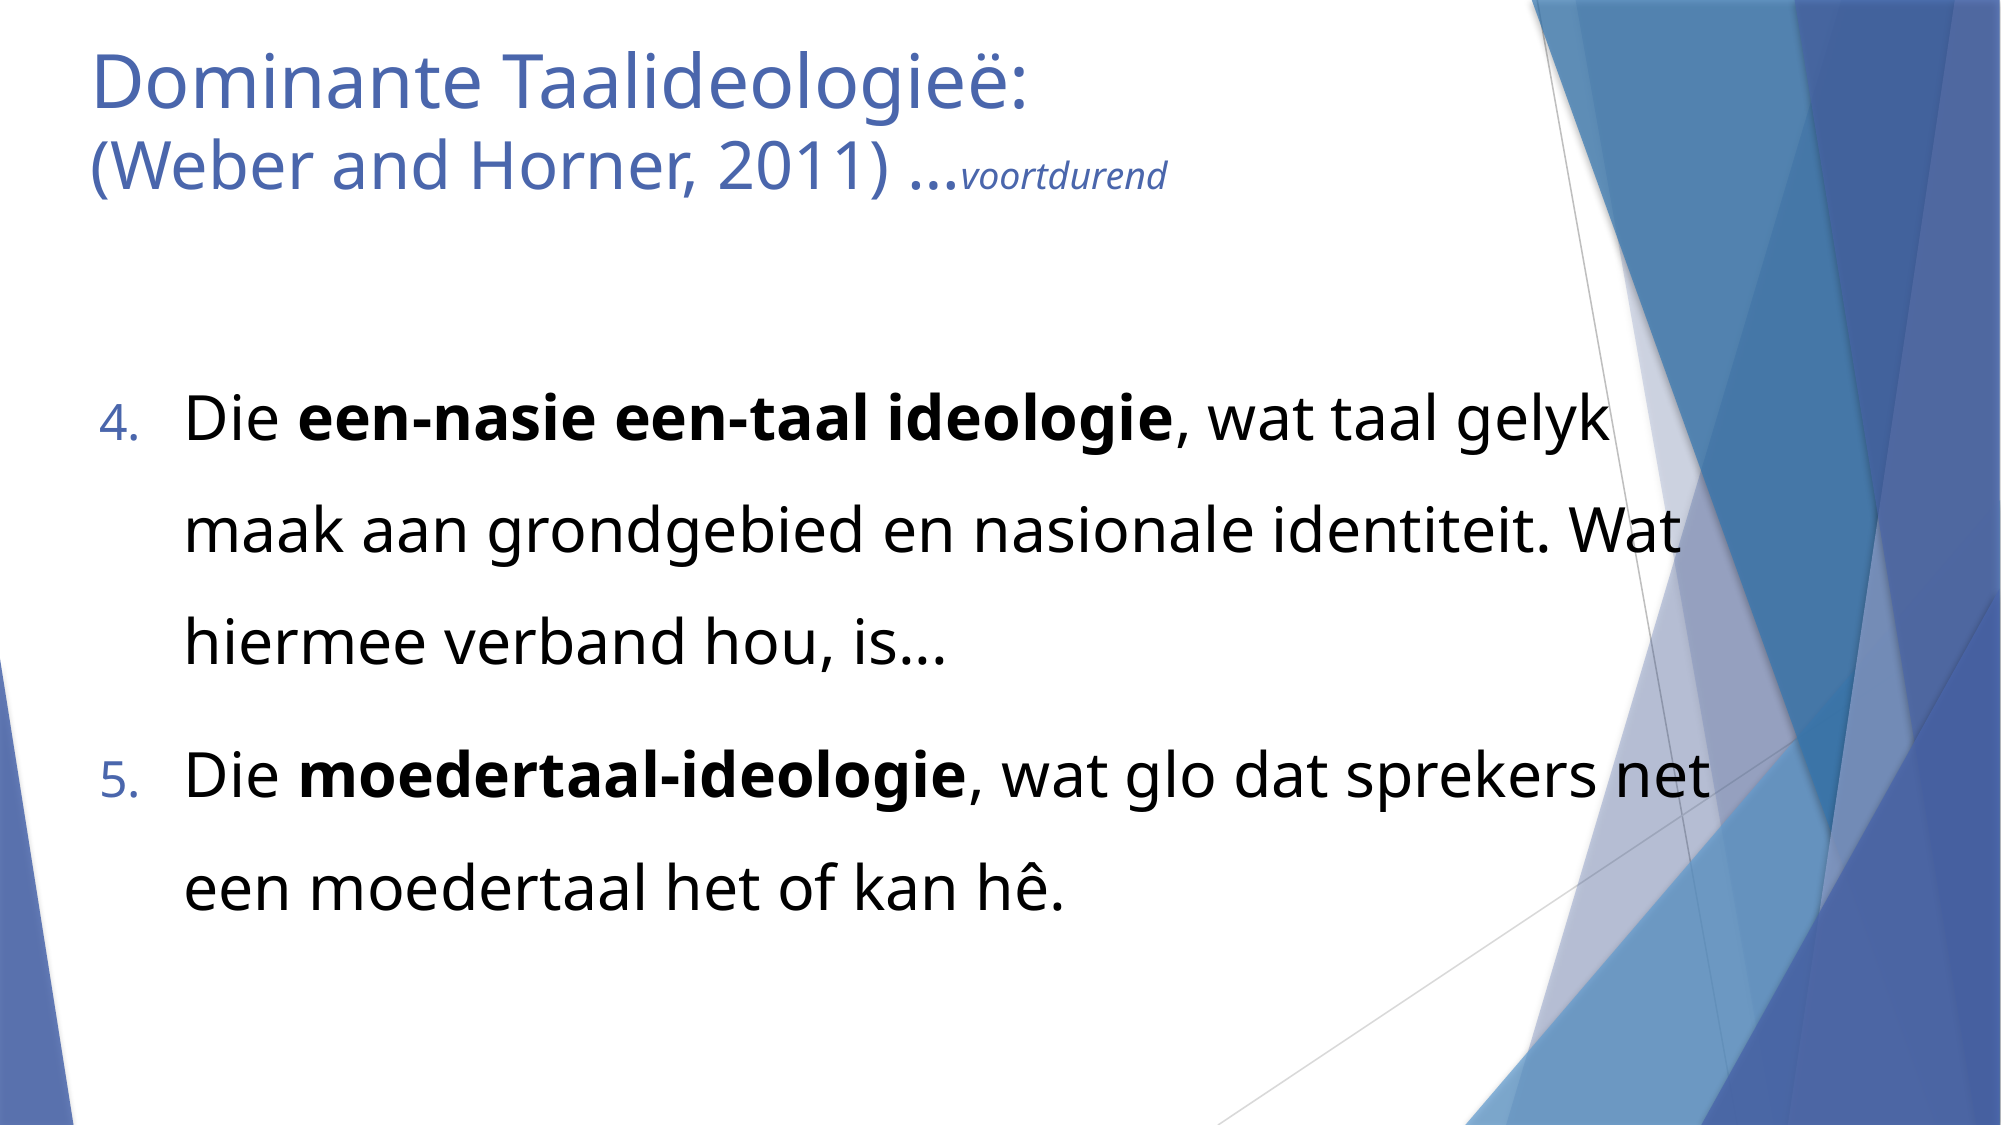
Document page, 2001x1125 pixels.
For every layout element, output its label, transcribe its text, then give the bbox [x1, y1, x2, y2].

title Dominante Taalideologieë: (Weber and Horner, 2011) …voortdurend [75, 25, 1822, 167]
list Die een-nasie een-taal ideologie, wat taal gelyk maak aan grondgebied en nasionale identiteit. Wat hiermee verband hou, is... Die moedertaal-ideologie, wat glo dat sprekers net een moedertaal het of kan hê. [28, 332, 1738, 1125]
